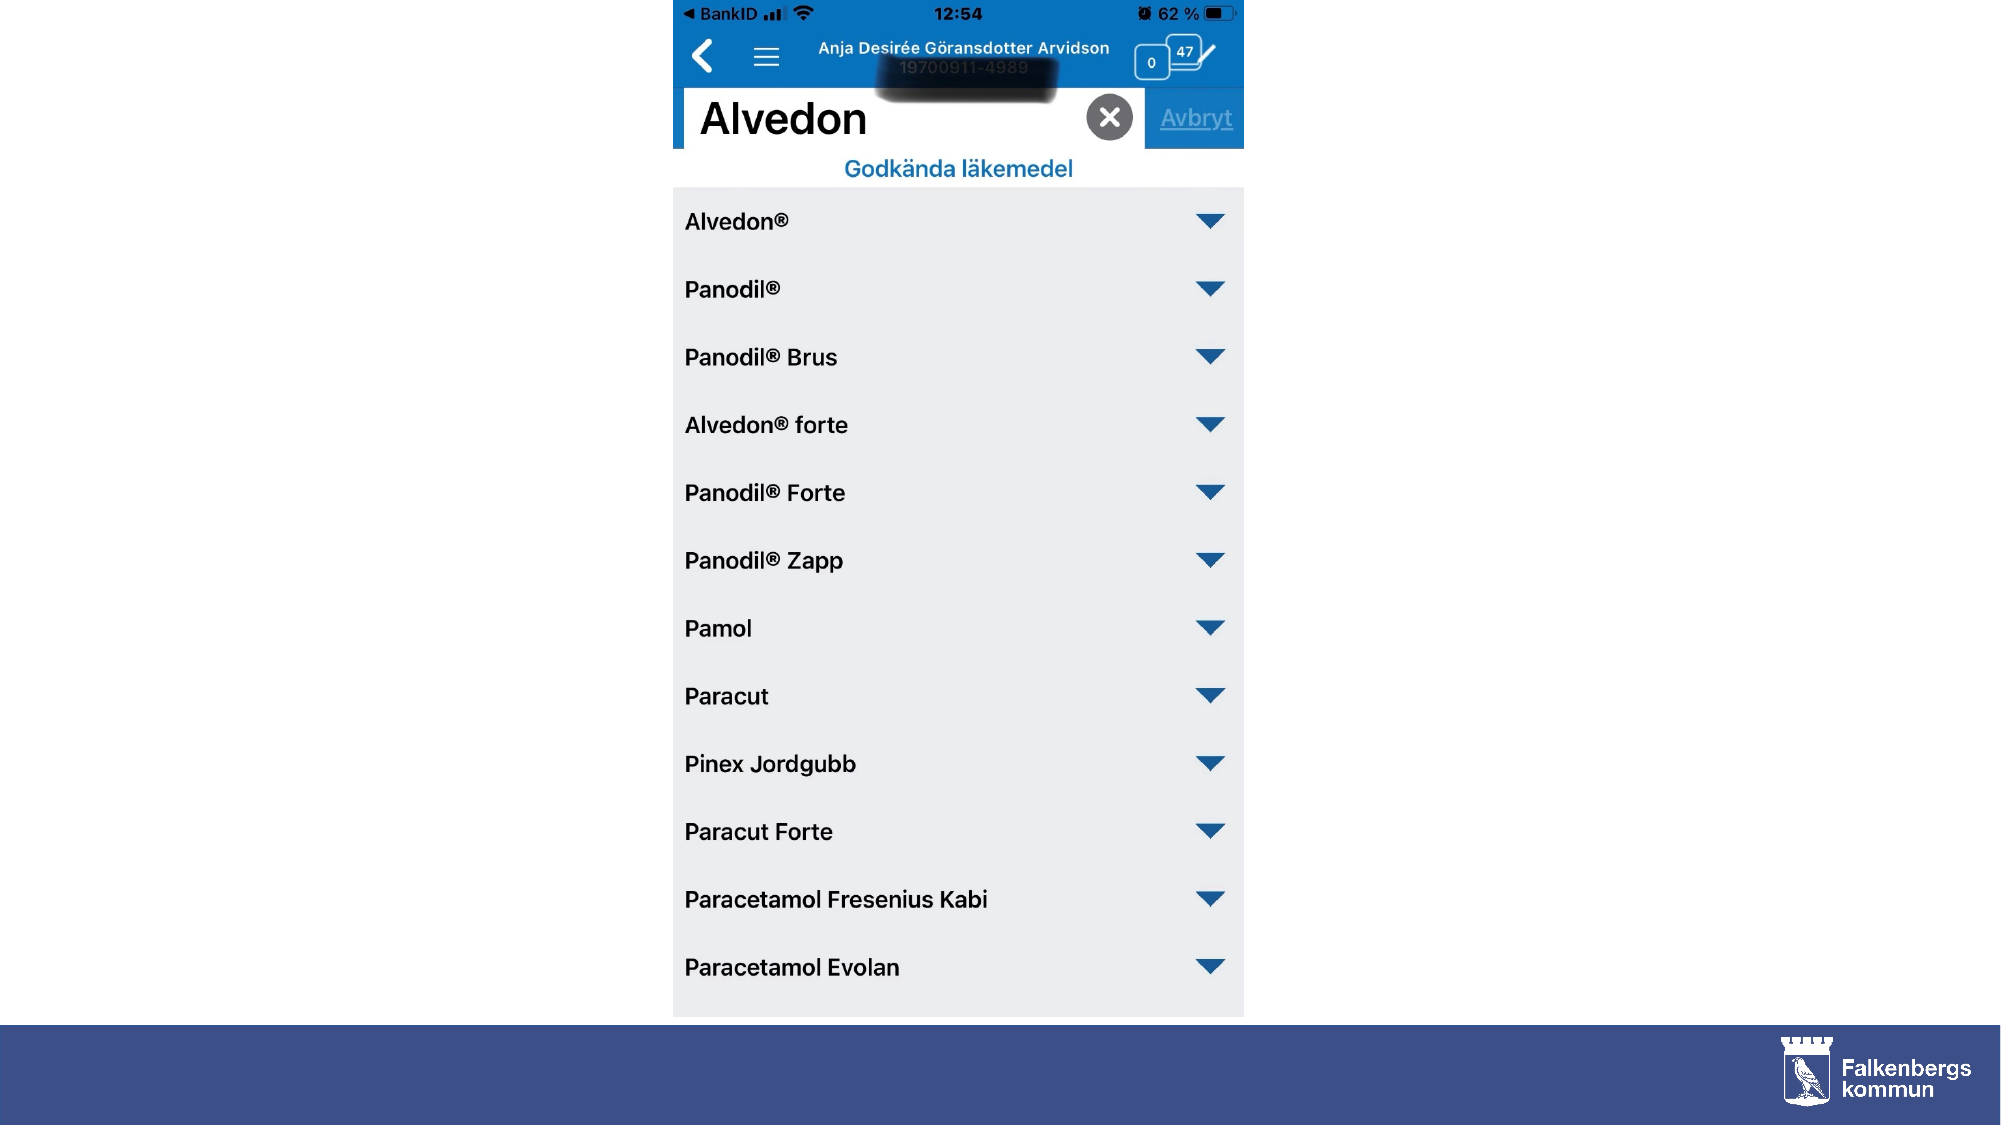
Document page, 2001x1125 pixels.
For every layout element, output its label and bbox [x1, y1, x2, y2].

picture [1781, 1037, 1971, 1107]
picture [673, 0, 1244, 1017]
